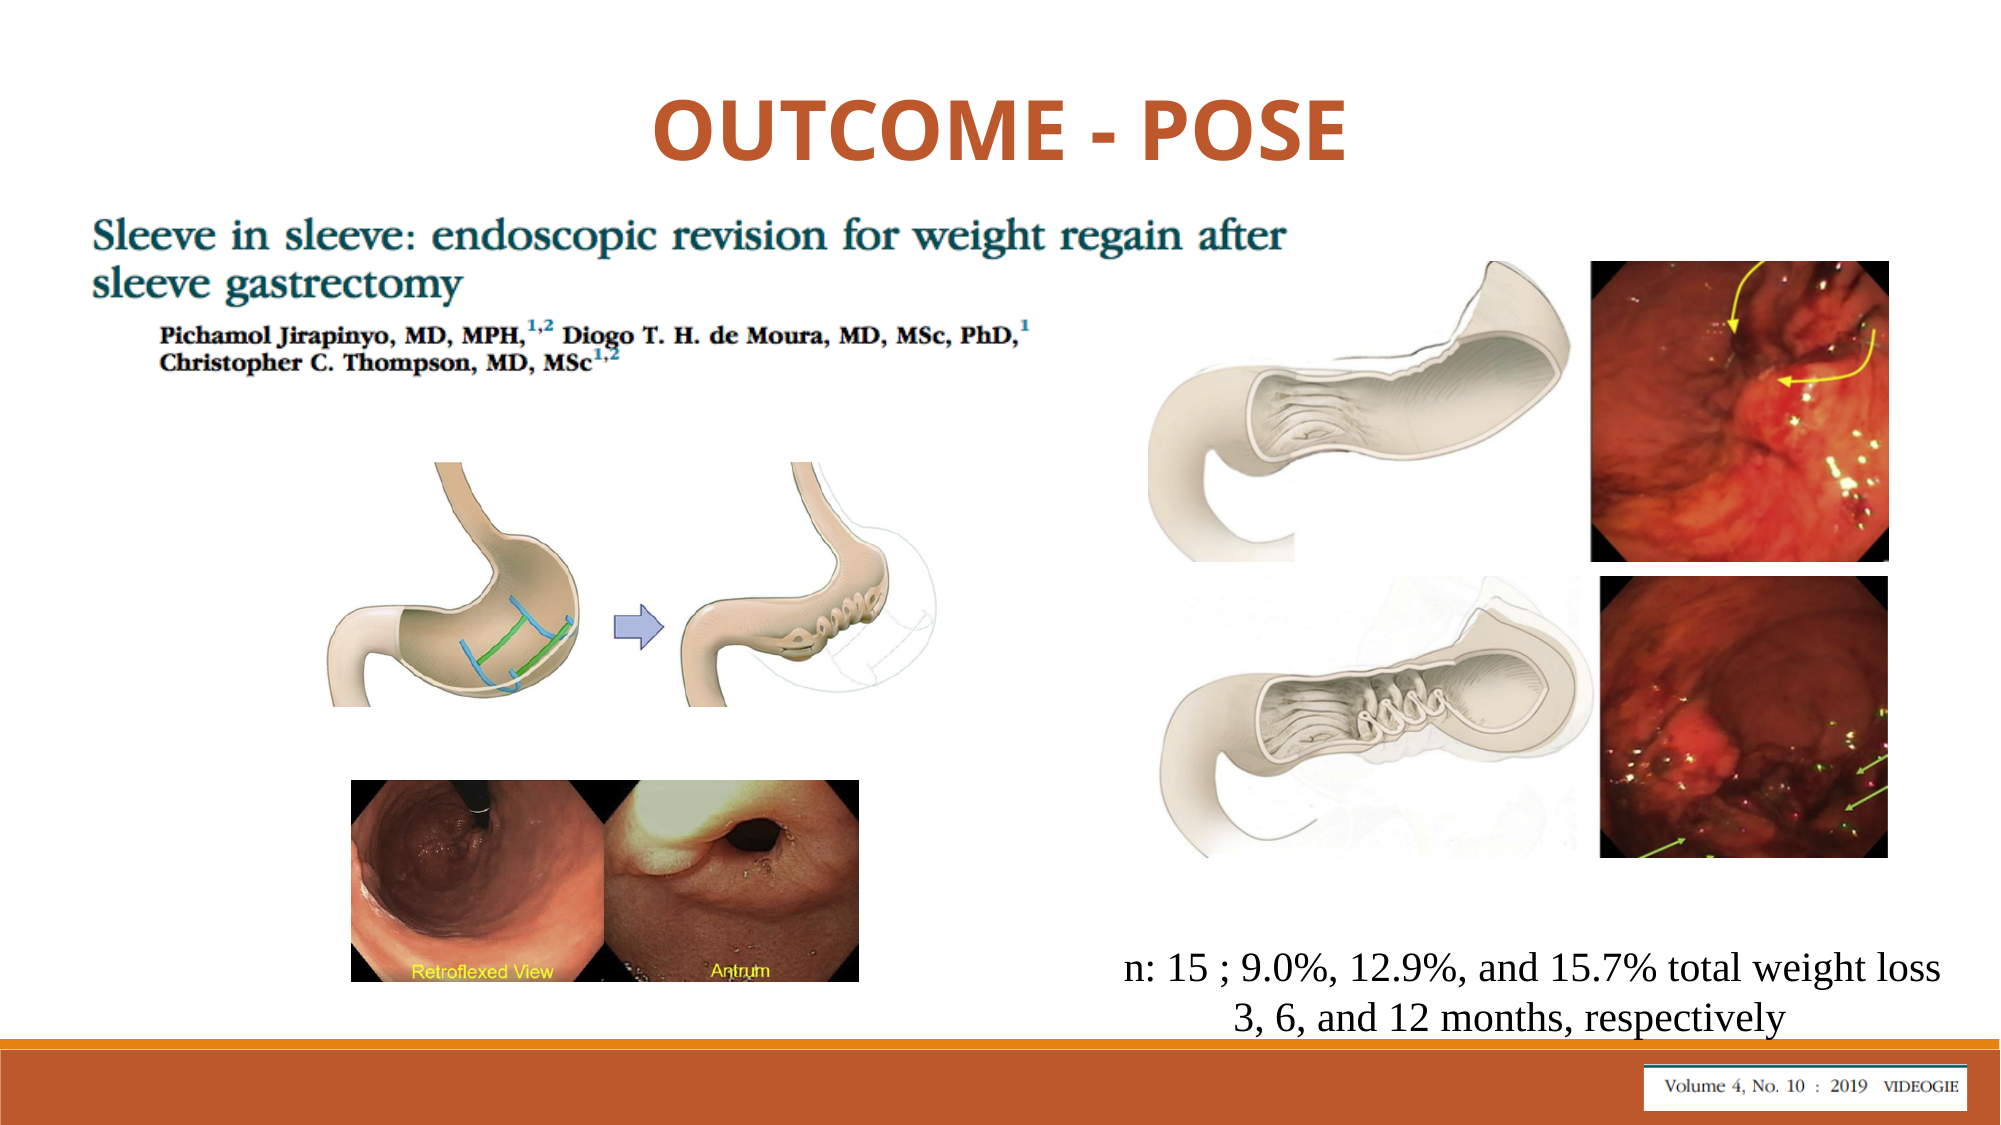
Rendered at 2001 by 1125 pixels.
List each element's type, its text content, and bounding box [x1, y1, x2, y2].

picture [315, 462, 939, 708]
picture [82, 205, 1889, 563]
picture [1156, 576, 1889, 859]
text_box 3, 6, and 12 months, respectively [1225, 969, 1805, 1048]
picture [350, 779, 861, 983]
picture [1643, 1064, 1968, 1112]
text_box OUTCOME - POSE [272, 69, 1728, 185]
text_box n: 15 ; 9.0%, 12.9%, and 15.7% total weight loss [1116, 919, 1961, 998]
